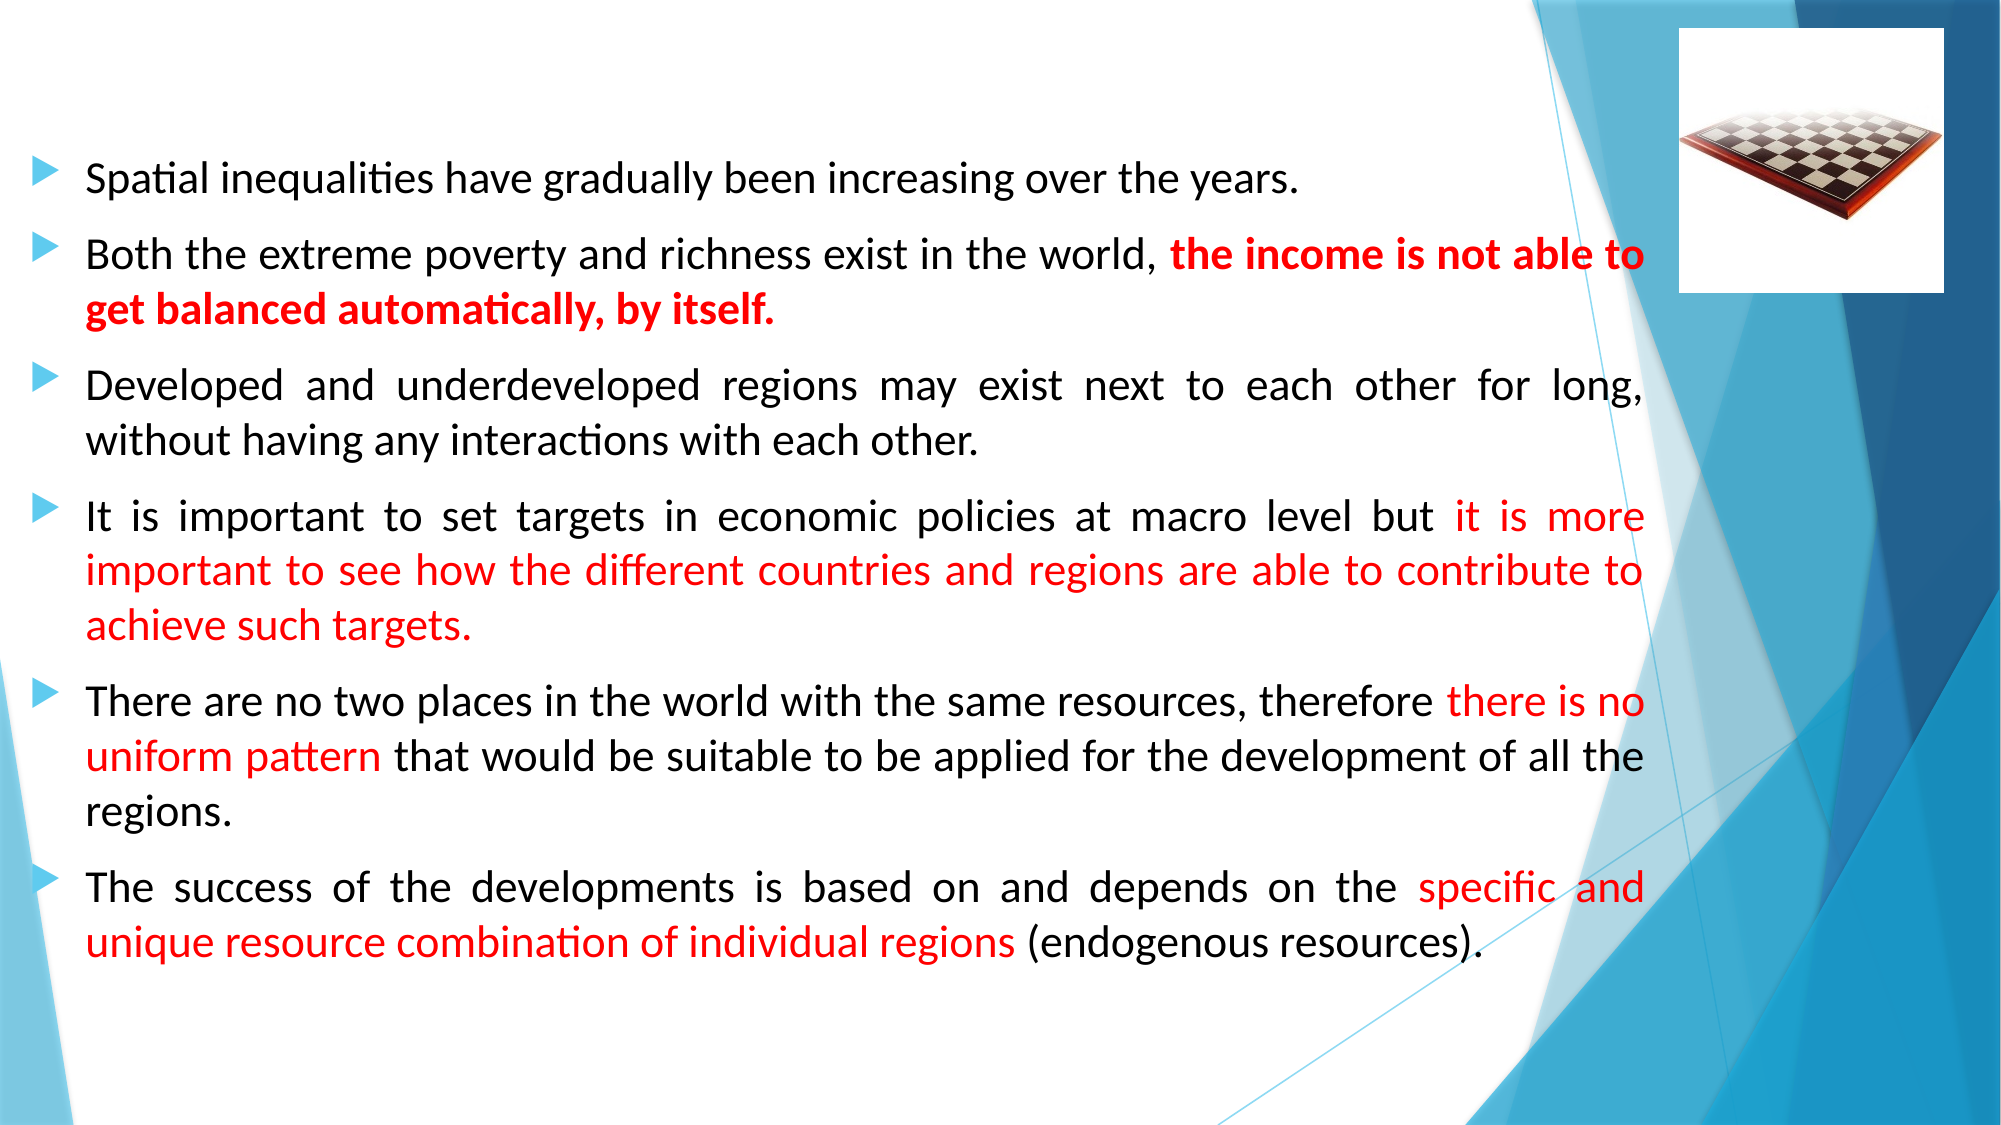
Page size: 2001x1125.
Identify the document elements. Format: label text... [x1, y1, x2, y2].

list Spatial inequalities have gradually been increasing over the years. Both the extreme poverty and richness exist in the world, the income is not able to get balanced automatically, by itself. Developed and underdeveloped regions may exist next to each other for long, without having any interactions with each other. It is important to set targets in economic policies at macro level but it is more important to see how the different countries and regions are able to contribute to achieve such targets. There are no two places in the world with the same resources, therefore there is no uniform pattern that would be suitable to be applied for the development of all the regions. The success of the developments is based on and depends on the specific and unique resource combination of individual regions (endogenous resources). [14, 140, 1661, 1114]
picture [1679, 27, 1945, 293]
